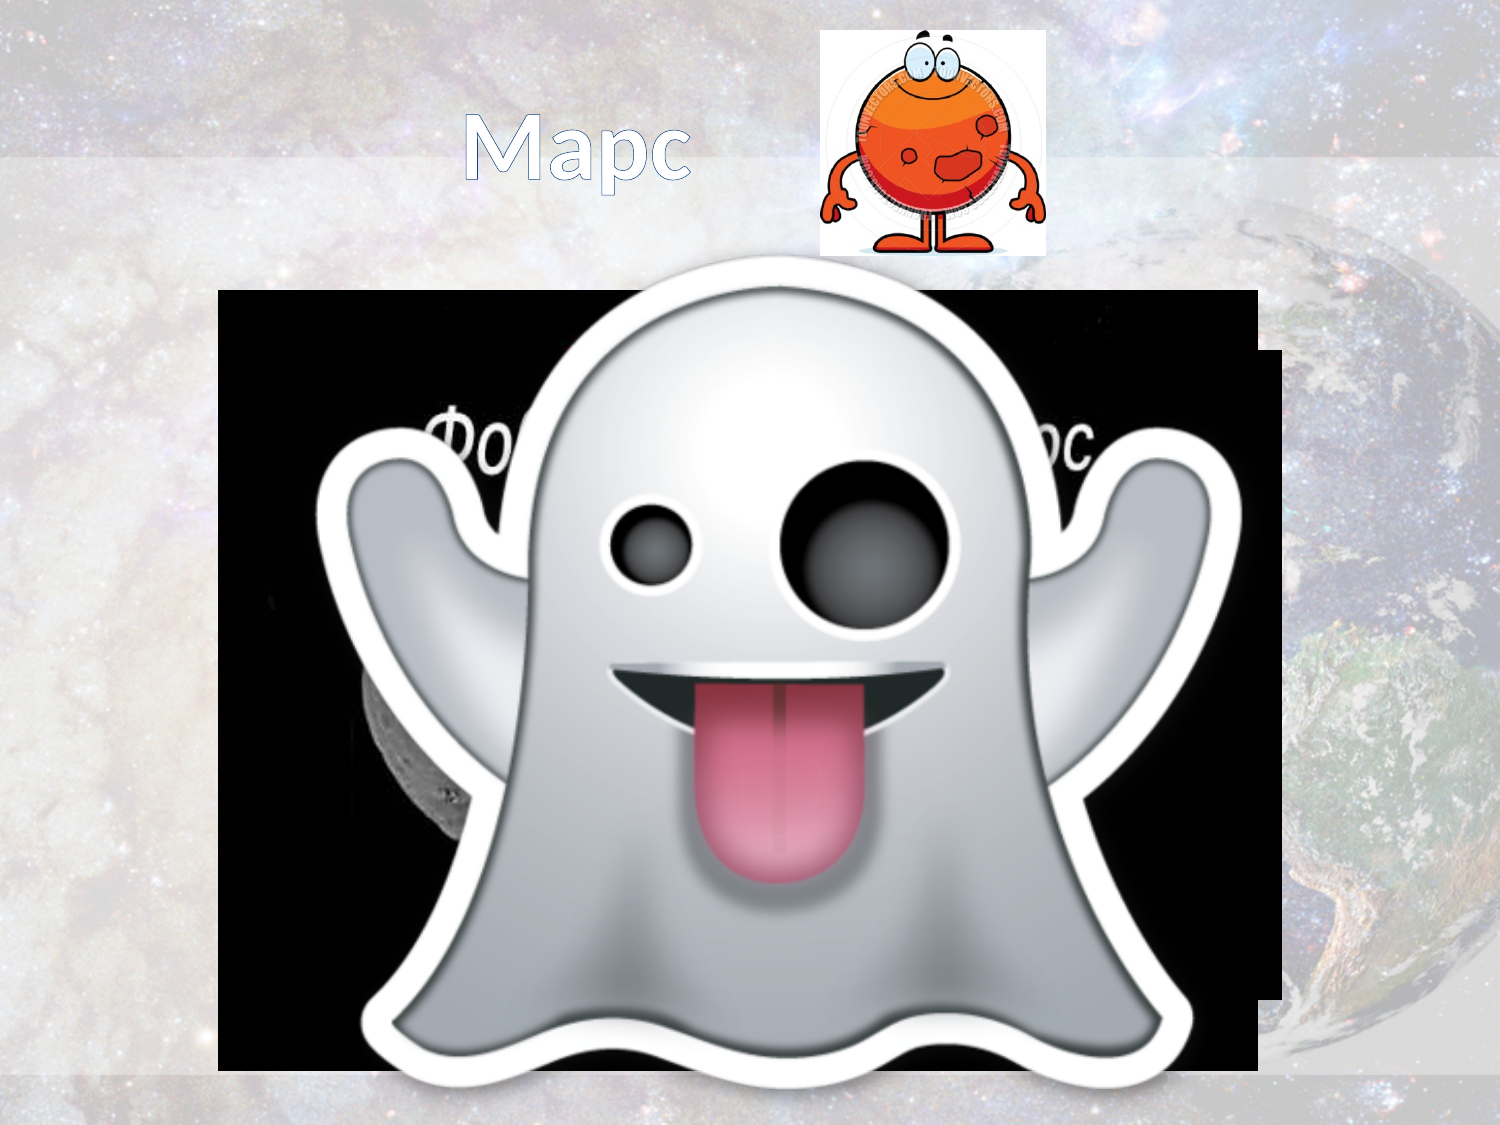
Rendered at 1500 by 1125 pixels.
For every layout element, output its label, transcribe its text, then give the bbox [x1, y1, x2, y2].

text_box Марс [444, 71, 707, 207]
picture [0, 0, 1500, 1125]
